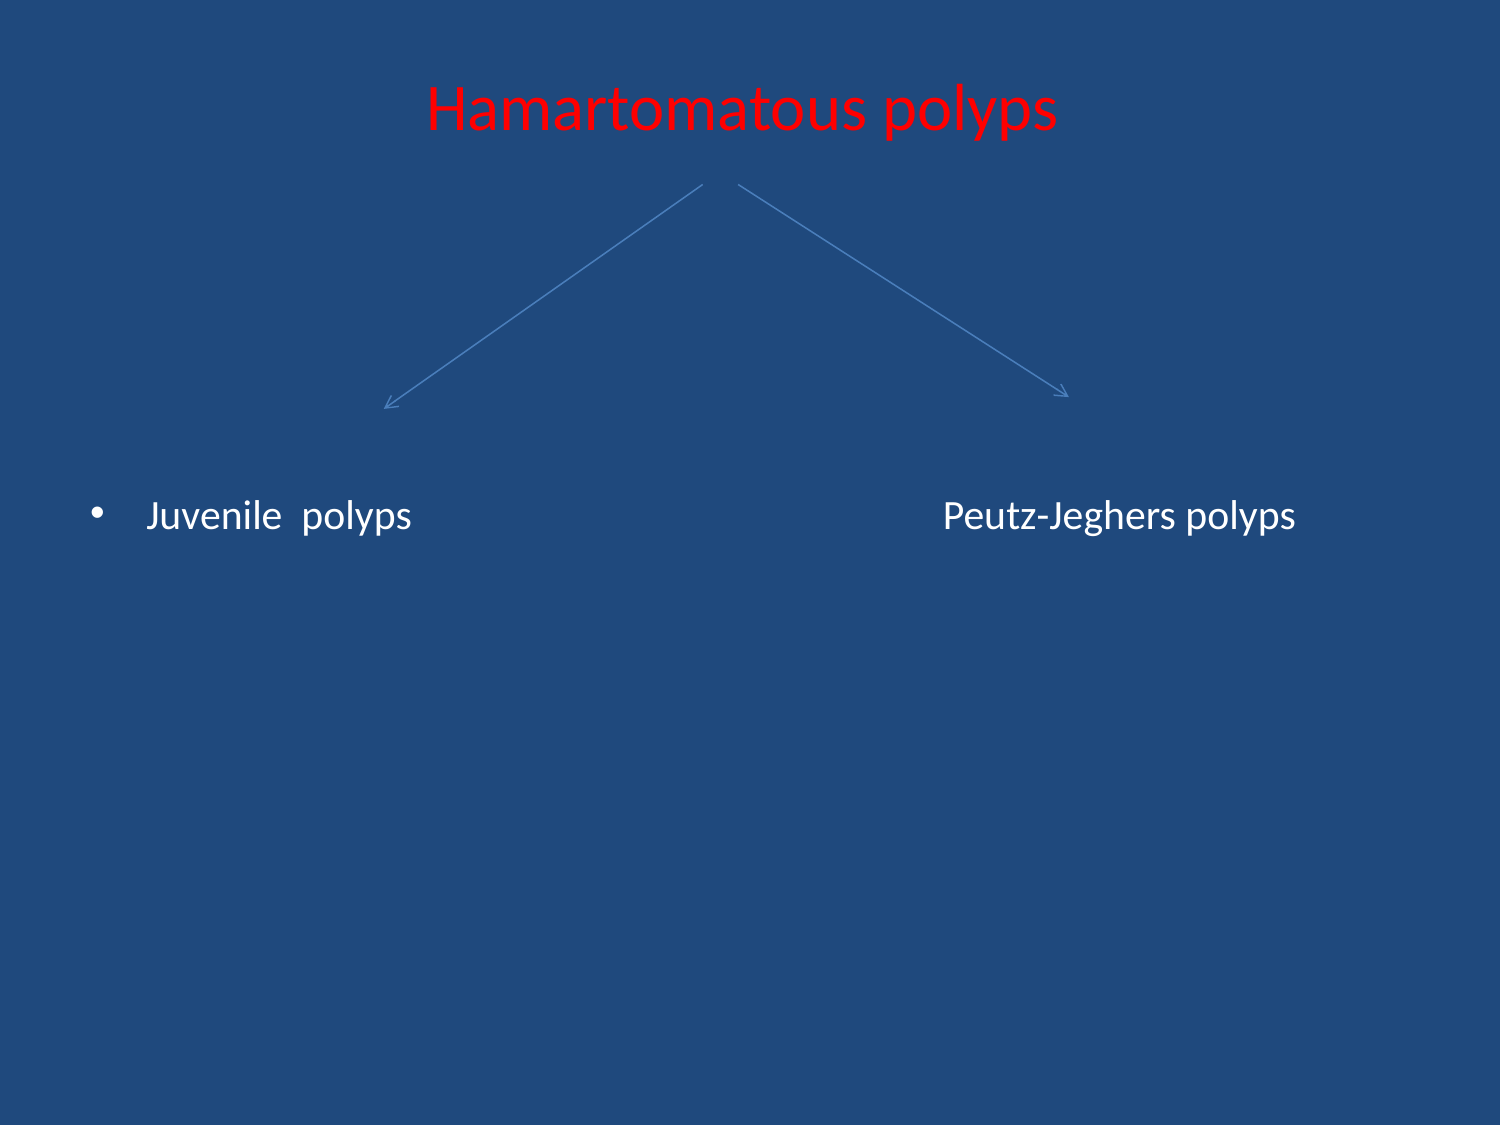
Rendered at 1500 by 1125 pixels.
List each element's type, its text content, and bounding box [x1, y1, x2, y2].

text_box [383, 184, 703, 410]
title Hamartomatous polyps [75, 45, 1425, 233]
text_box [737, 184, 1070, 398]
list Juvenile polyps Peutz-Jeghers polyps [75, 262, 1425, 1005]
